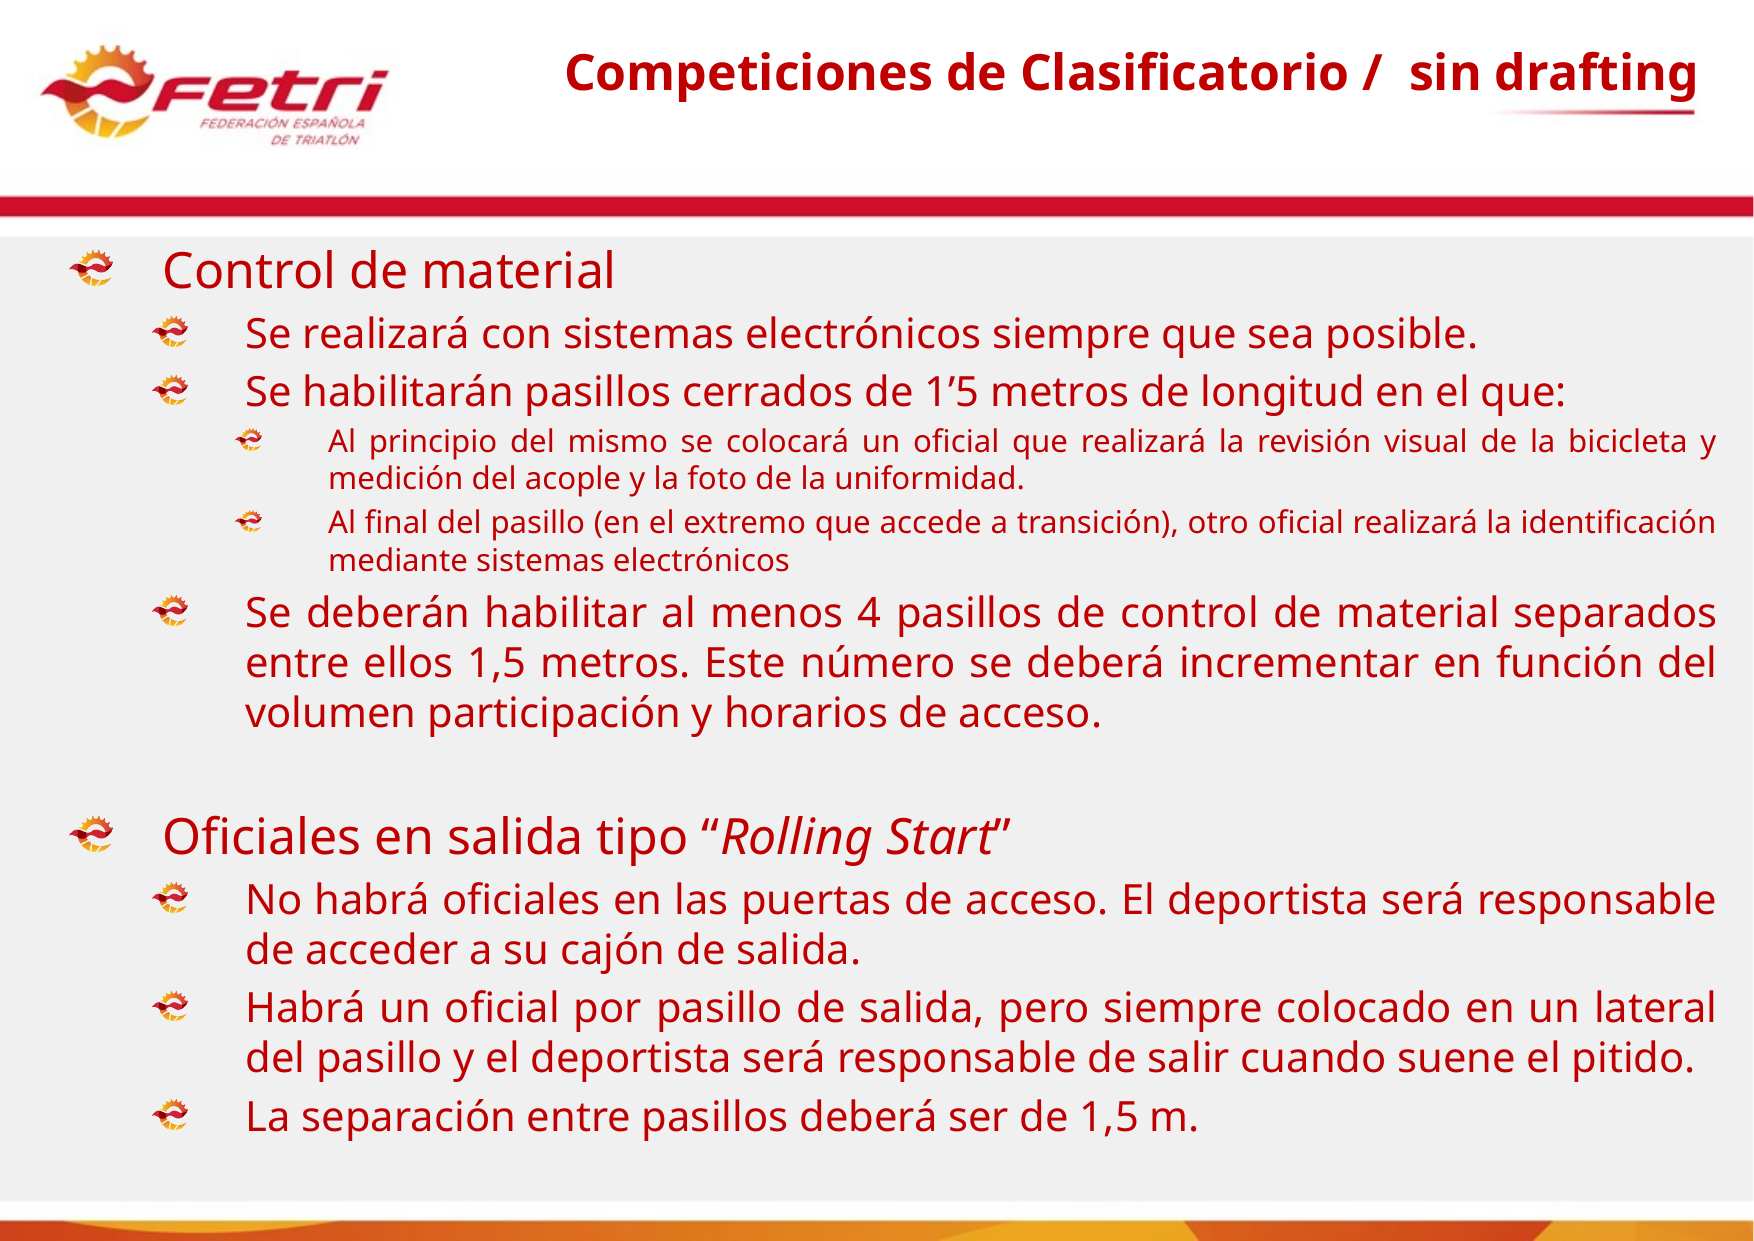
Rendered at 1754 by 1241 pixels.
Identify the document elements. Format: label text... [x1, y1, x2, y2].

picture [151, 375, 188, 405]
picture [234, 428, 262, 451]
picture [234, 510, 262, 532]
picture [68, 250, 113, 286]
title Competiciones de Clasificatorio / sin drafting [535, 25, 1717, 115]
subtitle Control de material Se realizará con sistemas electrónicos siempre que sea posible. Se habilitarán pasillos cerrados de 1’5 metros de longitud en el que: Al principio del mismo se colocará un oficial que realizará la revisión visual de la bicicleta y medición del acople y la foto de la uniformidad. Al final del pasillo (en el extremo que accede a transición), otro oficial realizará la identificación mediante sistemas electrónicos Se deberán habilitar al menos 4 pasillos de control de material separados entre ellos 1,5 metros. Este número se deberá incrementar en función del volumen participación y horarios de acceso. Oficiales en salida tipo “Rolling Start” No habrá oficiales en las puertas de acceso. El deportista será responsable de acceder a su cajón de salida. Habrá un oficial por pasillo de salida, pero siempre colocado en un lateral del pasillo y el deportista será responsable de salir cuando suene el pitido. La separación entre pasillos deberá ser de 1,5 m. [51, 229, 1736, 1241]
picture [151, 991, 188, 1021]
picture [151, 1099, 188, 1130]
picture [0, 0, 1754, 1241]
picture [68, 816, 113, 852]
picture [151, 595, 188, 626]
picture [151, 882, 188, 913]
picture [151, 316, 188, 347]
